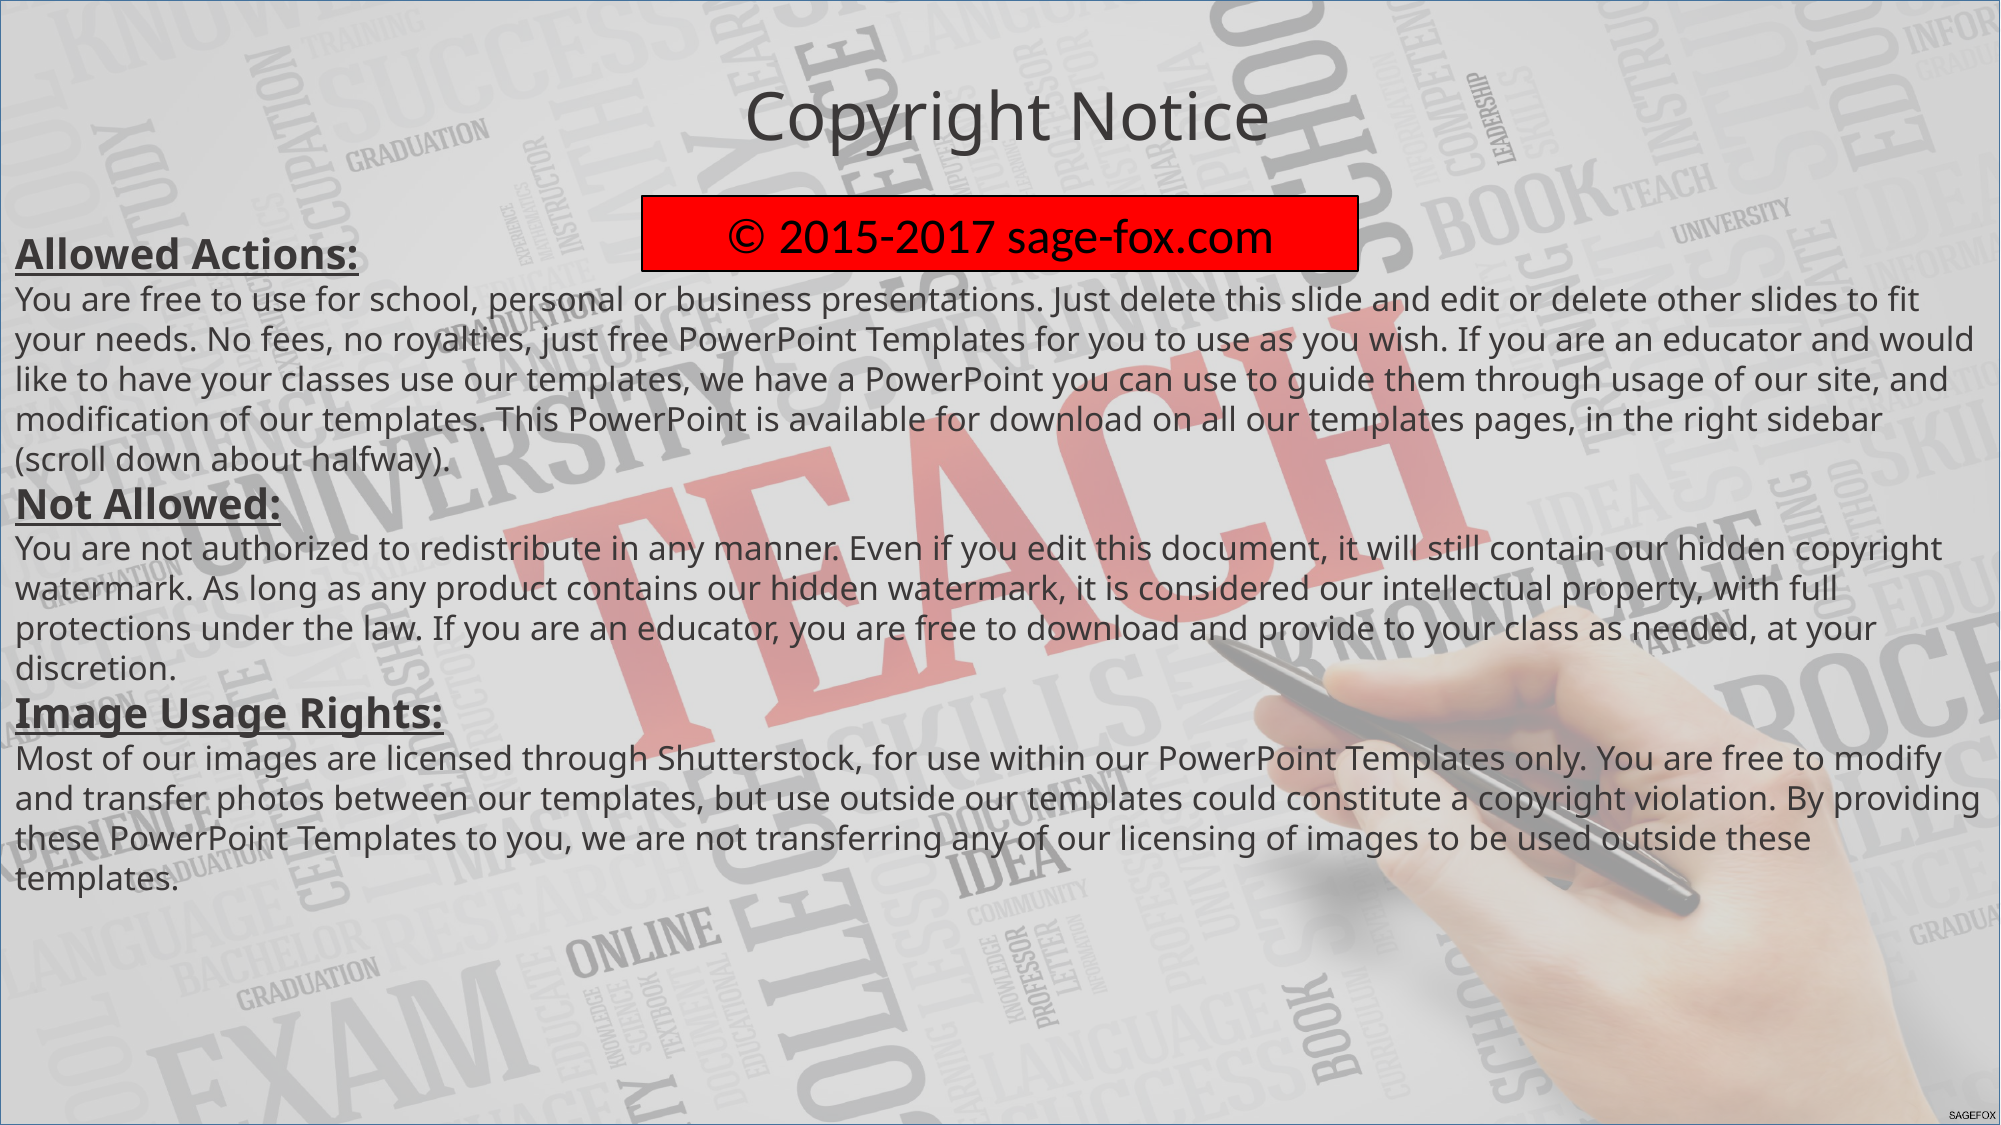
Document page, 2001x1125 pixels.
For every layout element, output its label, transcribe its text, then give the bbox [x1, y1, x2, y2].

text_box Allowed Actions: You are free to use for school, personal or business presentations. Just delete this slide and edit or delete other slides to fit your needs. No fees, no royalties, just free PowerPoint Templates for you to use as you wish. If you are an educator and would like to have your classes use our templates, we have a PowerPoint you can use to guide them through usage of our site, and modification of our templates. This PowerPoint is available for download on all our templates pages, in the right sidebar (scroll down about halfway). Not Allowed: You are not authorized to redistribute in any manner. Even if you edit this document, it will still contain our hidden copyright watermark. As long as any product contains our hidden watermark, it is considered our intellectual property, with full protections under the law. If you are an educator, you are free to download and provide to your class as needed, at your discretion. Image Usage Rights: Most of our images are licensed through Shutterstock, for use within our PowerPoint Templates only. You are free to modify and transfer photos between our templates, but use outside our templates could constitute a copyright violation. By providing these PowerPoint Templates to you, we are not transferring any of our licensing of images to be used outside these templates. [0, 0, 2000, 1125]
text_box © 2015-2017 sage-fox.com [641, 196, 1358, 272]
title Copyright Notice [493, 60, 1524, 178]
